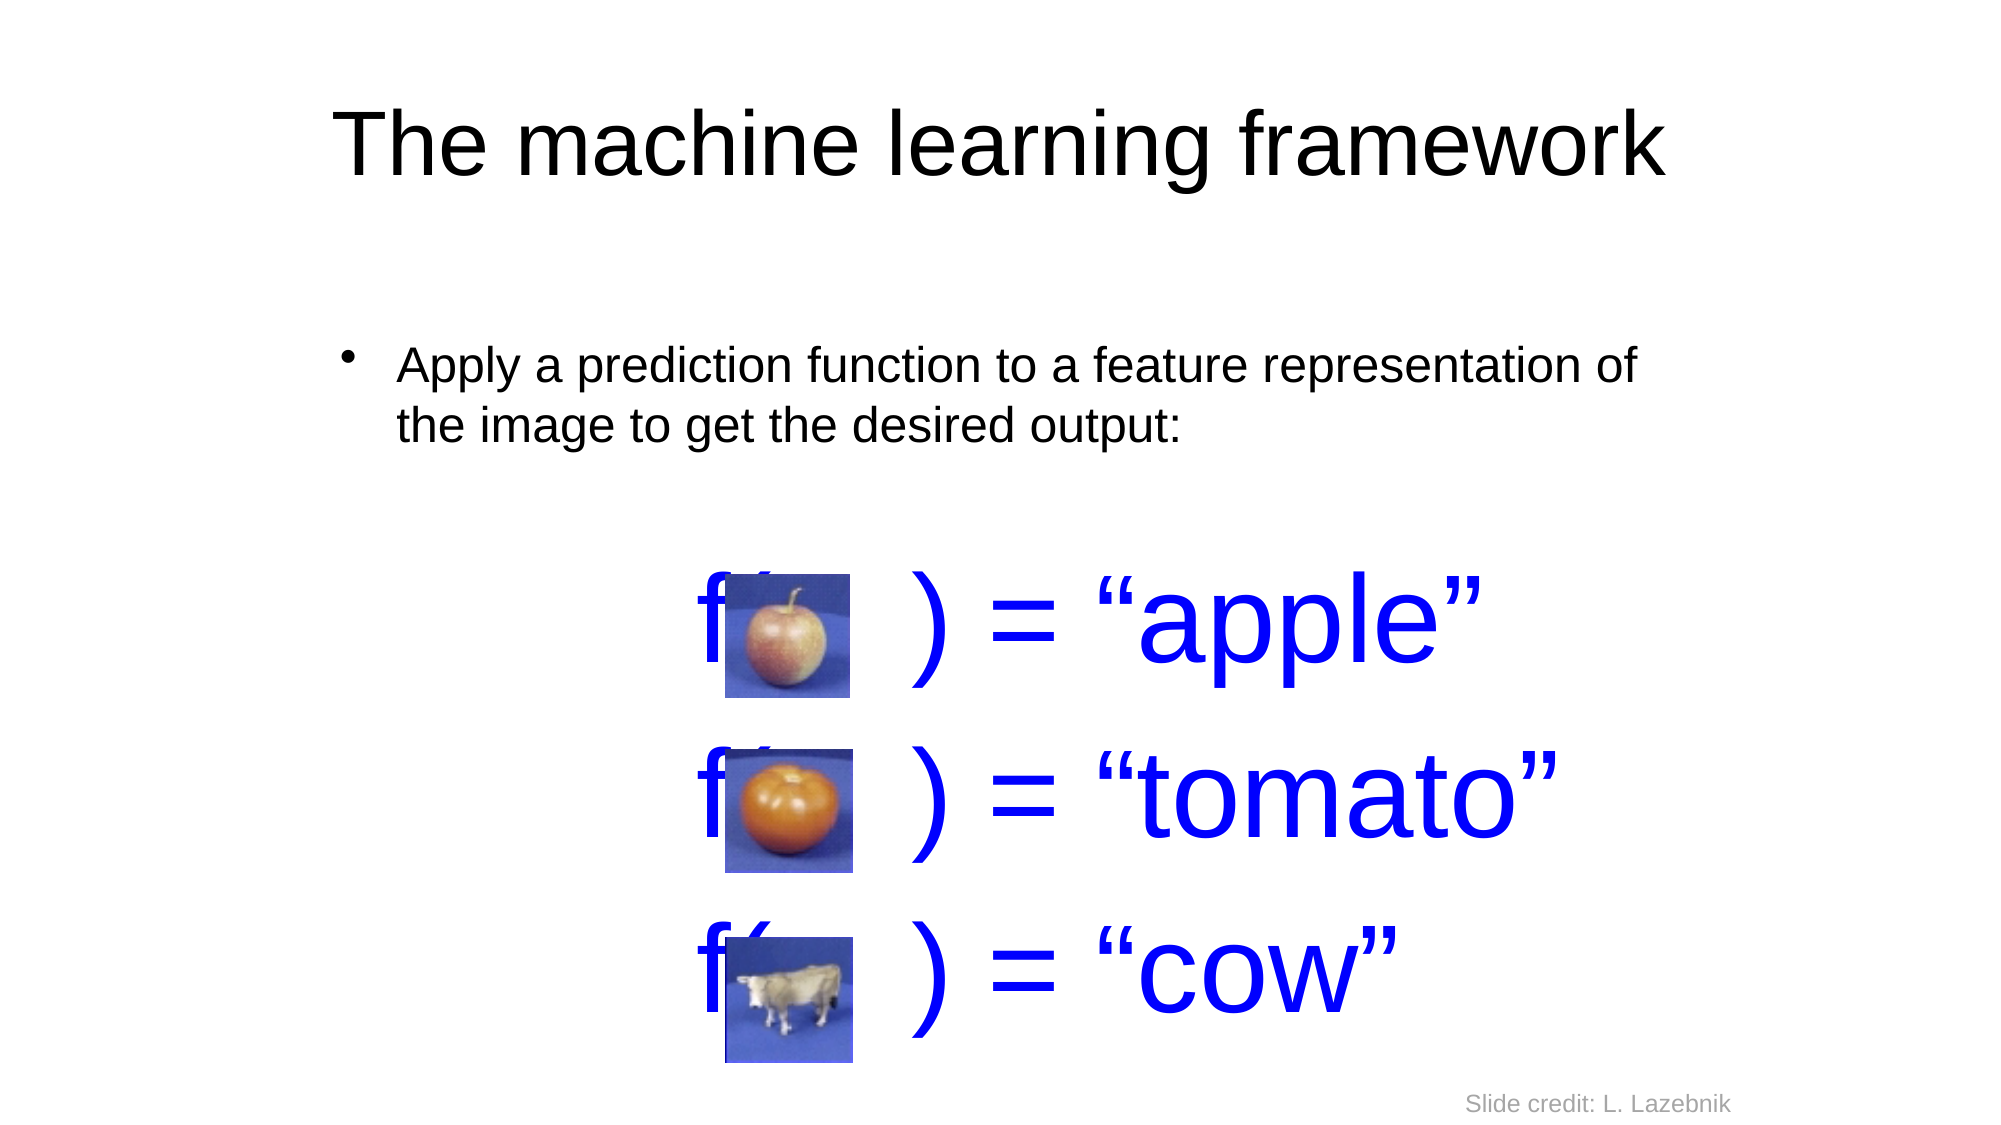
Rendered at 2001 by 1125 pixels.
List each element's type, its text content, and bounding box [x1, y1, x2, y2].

text_box Slide credit: L. Lazebnik [1450, 1079, 1747, 1125]
picture [724, 749, 853, 874]
title The machine learning framework [99, 45, 1900, 233]
picture [724, 574, 851, 699]
picture [724, 937, 853, 1063]
list Apply a prediction function to a feature representation of the image to get the desired output: f( ) = “apple” f( ) = “tomato” f( ) = “cow” [324, 324, 1675, 1005]
